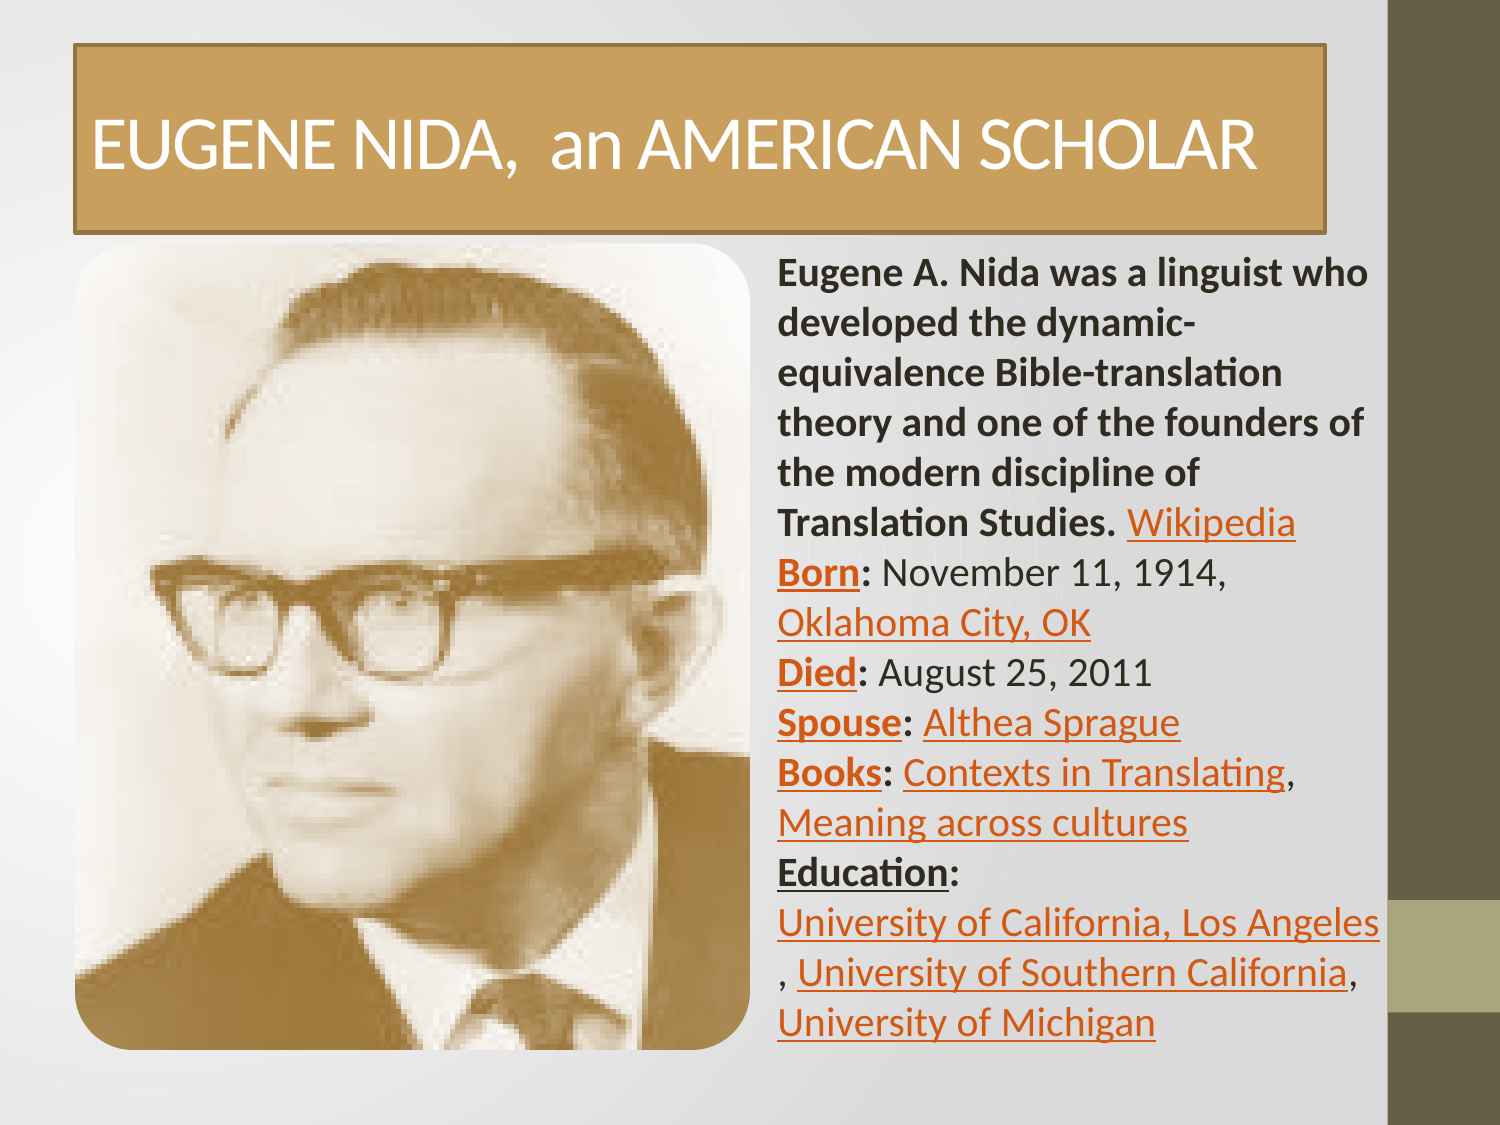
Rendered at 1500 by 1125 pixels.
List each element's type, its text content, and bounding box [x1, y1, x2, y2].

title EUGENE NIDA, an AMERICAN SCHOLAR [73, 43, 1327, 235]
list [74, 242, 751, 1051]
text_box Eugene A. Nida was a linguist who developed the dynamic-equivalence Bible-translation theory and one of the founders of the modern discipline of Translation Studies. Wikipedia Born: November 11, 1914, Oklahoma City, OK Died: August 25, 2011 Spouse: Althea Sprague Books: Contexts in Translating, Meaning across cultures Education: University of California, Los Angeles, University of Southern California,University of Michigan [762, 237, 1413, 1103]
